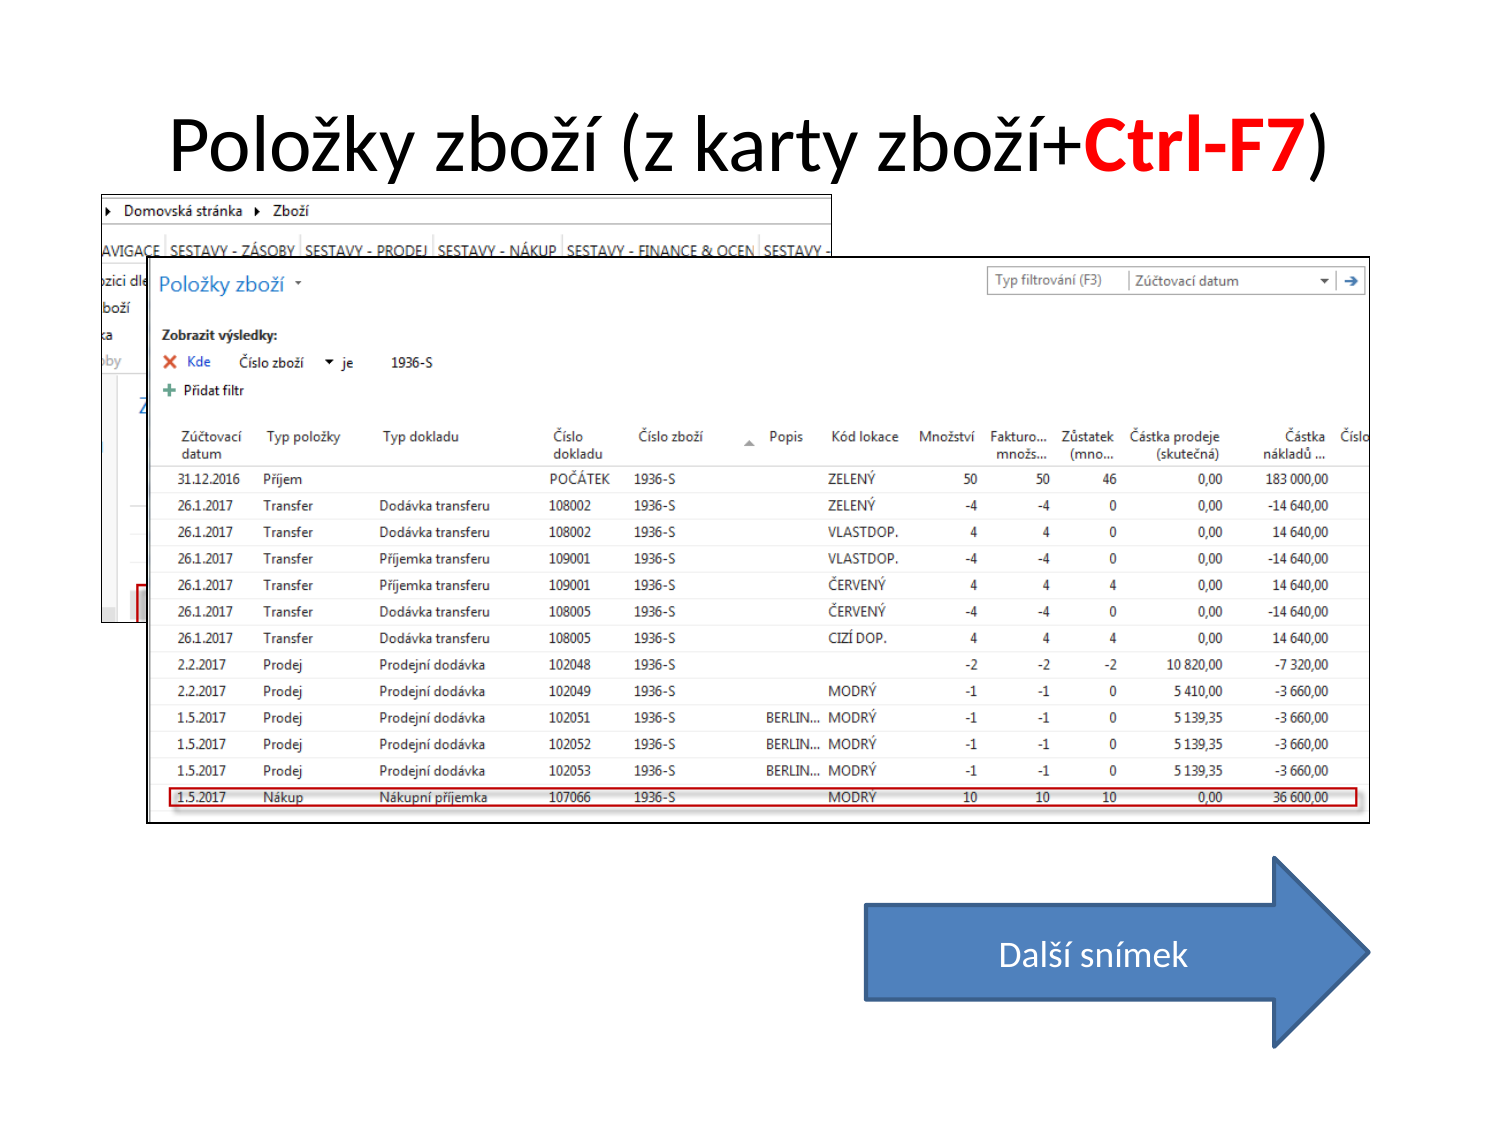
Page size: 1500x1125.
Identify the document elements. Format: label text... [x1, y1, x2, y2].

text_box Další snímek [863, 855, 1371, 1049]
picture [101, 194, 1369, 823]
title Položky zboží (z karty zboží+Ctrl-F7) [75, 45, 1425, 233]
